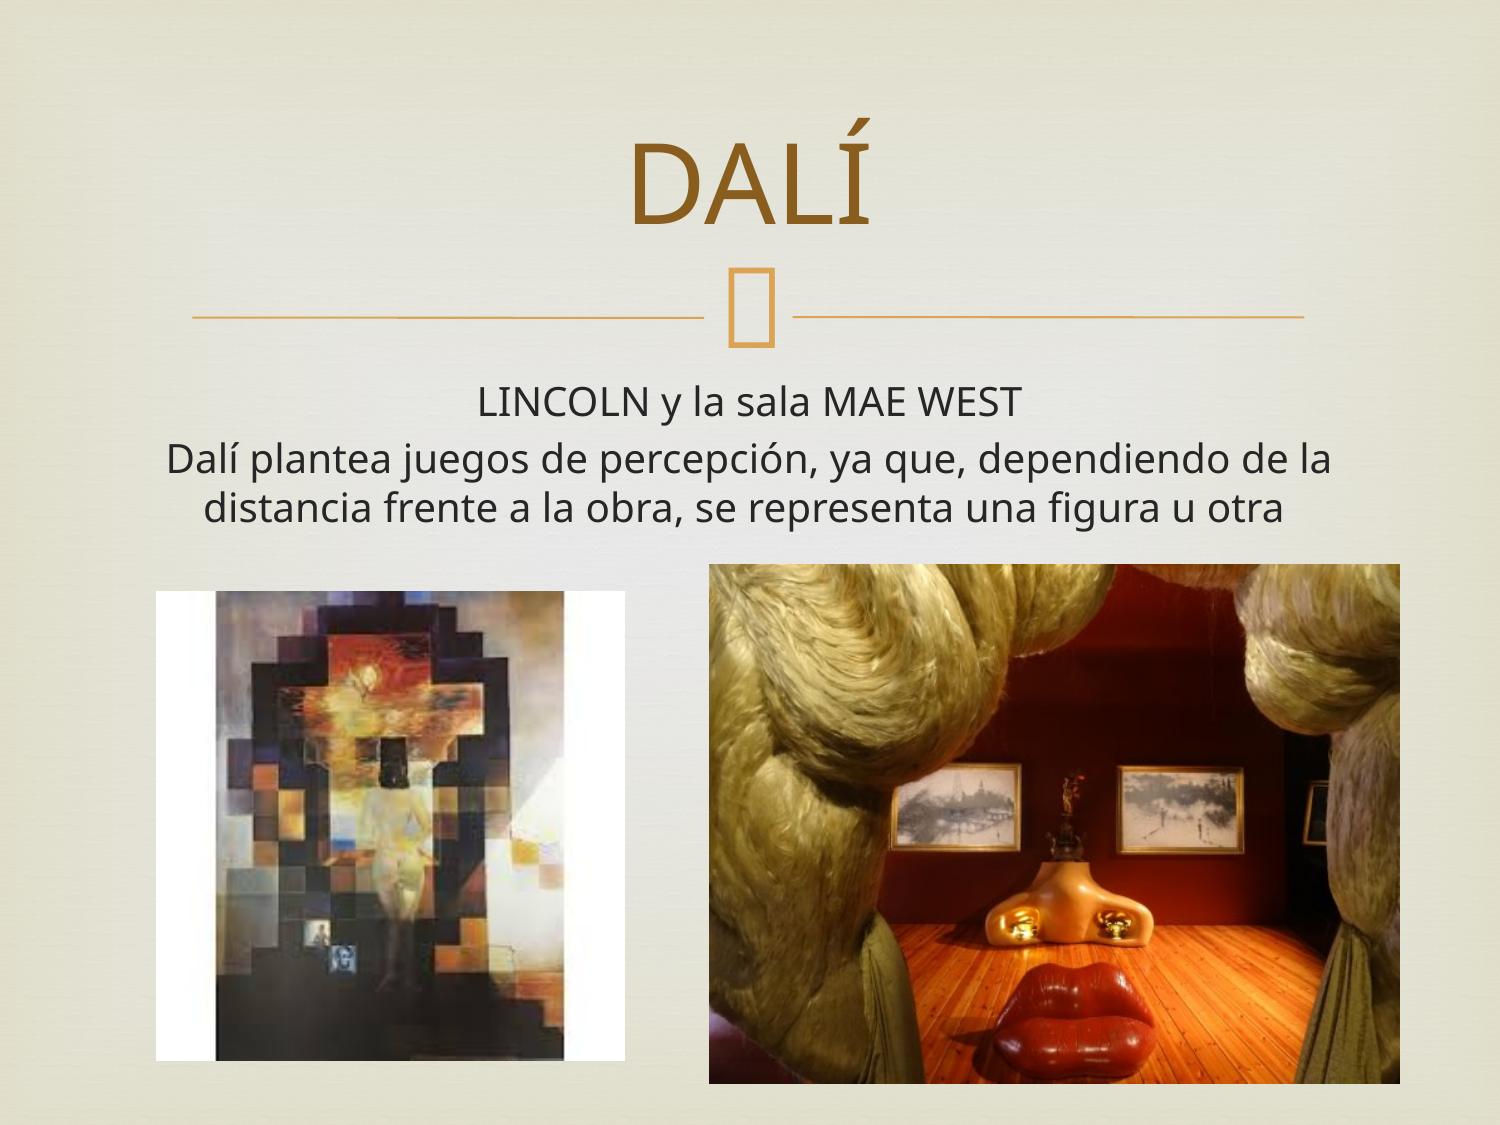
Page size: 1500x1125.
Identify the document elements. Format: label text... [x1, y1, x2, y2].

title DALÍ [112, 93, 1386, 267]
picture [708, 563, 1401, 1084]
list LINCOLN y la sala MAE WEST Dalí plantea juegos de percepción, ya que, dependiendo de la distancia frente a la obra, se representa una figura u otra [114, 368, 1386, 540]
picture [155, 591, 626, 1061]
